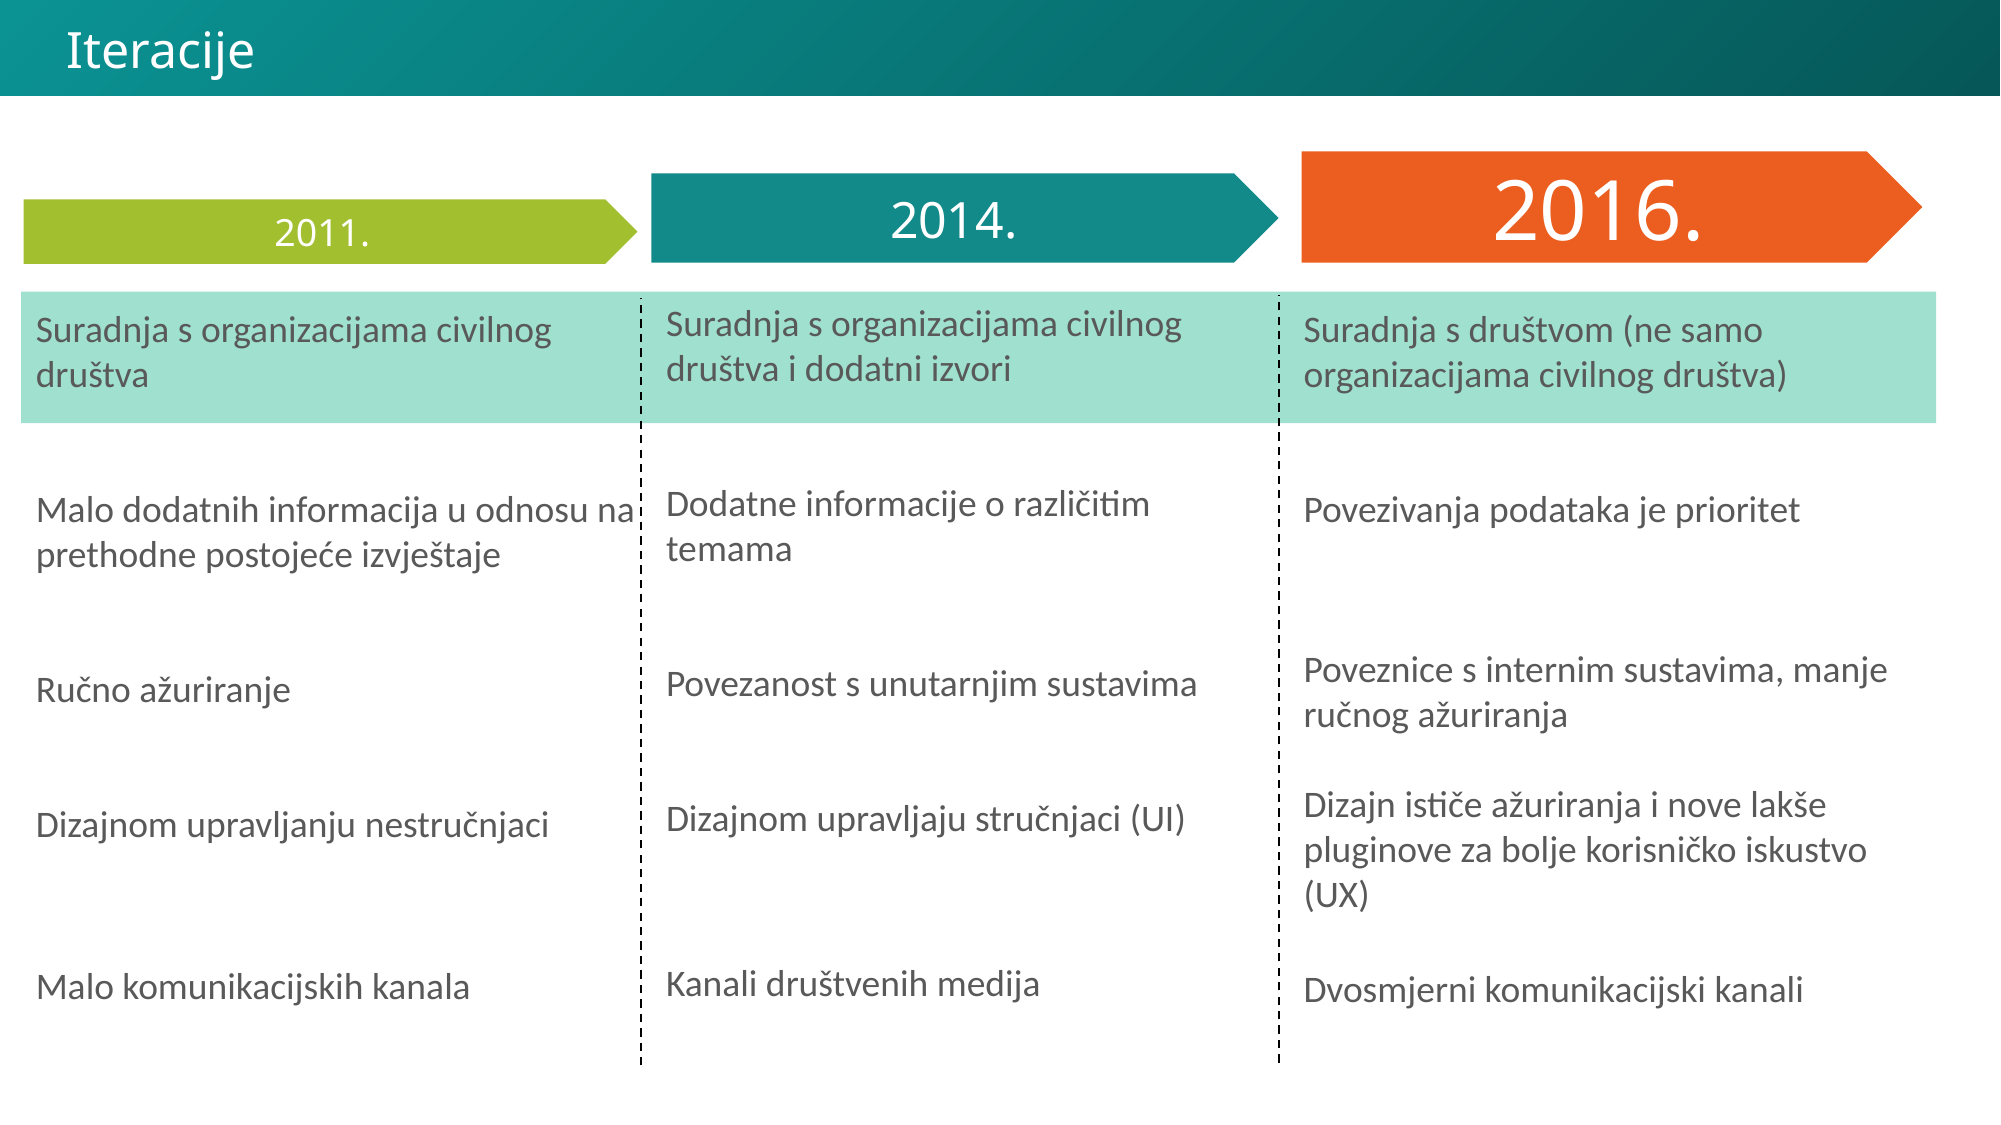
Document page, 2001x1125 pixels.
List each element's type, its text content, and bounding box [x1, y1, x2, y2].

text_box [0, 0, 2000, 96]
text_box Iteracije [51, 11, 1894, 86]
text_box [21, 151, 1937, 1091]
